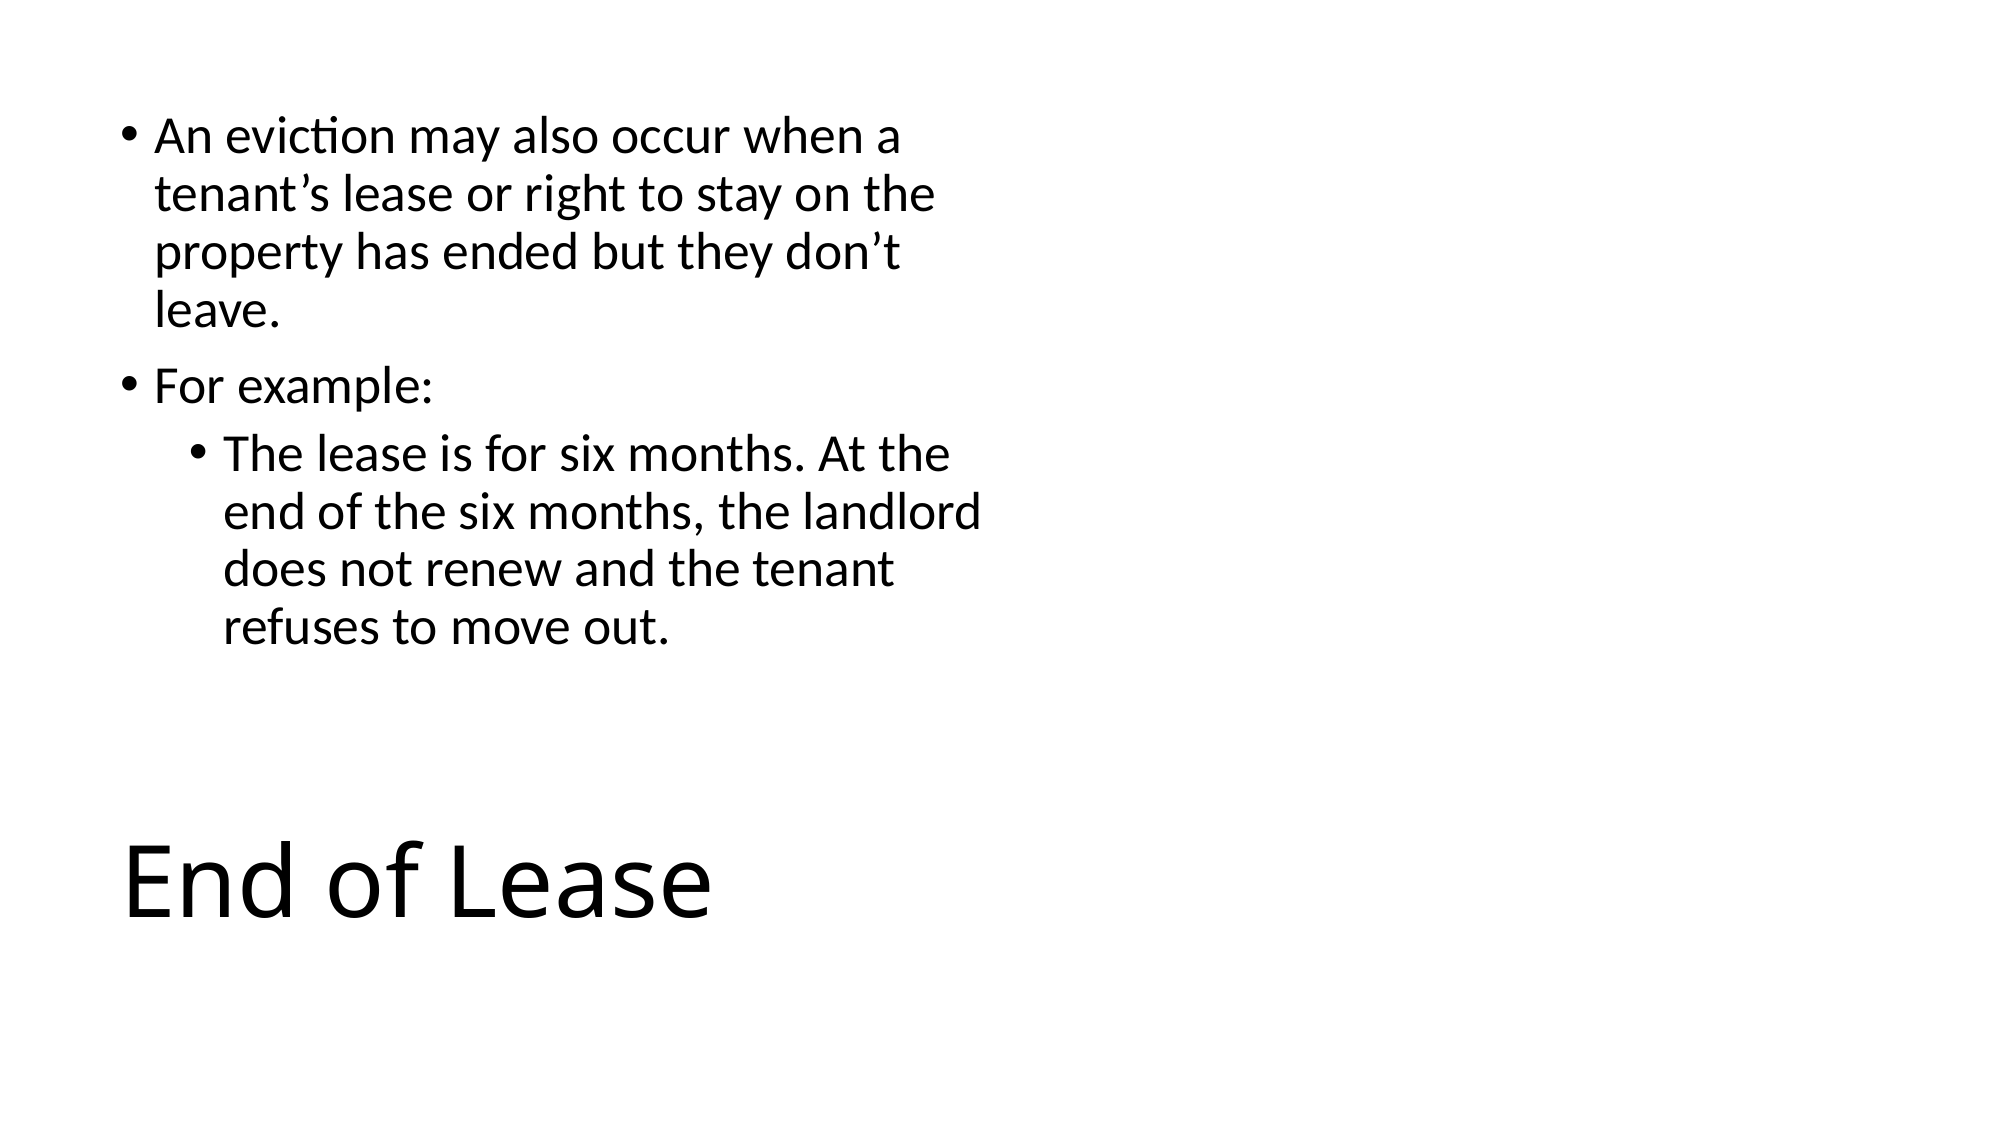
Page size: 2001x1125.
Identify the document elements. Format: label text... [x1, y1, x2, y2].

list An eviction may also occur when a tenant’s lease or right to stay on the property has ended but they don’t leave. For example: The lease is for six months. At the end of the six months, the landlord does not renew and the tenant refuses to move out. [105, 97, 1037, 666]
title End of Lease [105, 742, 1321, 1028]
